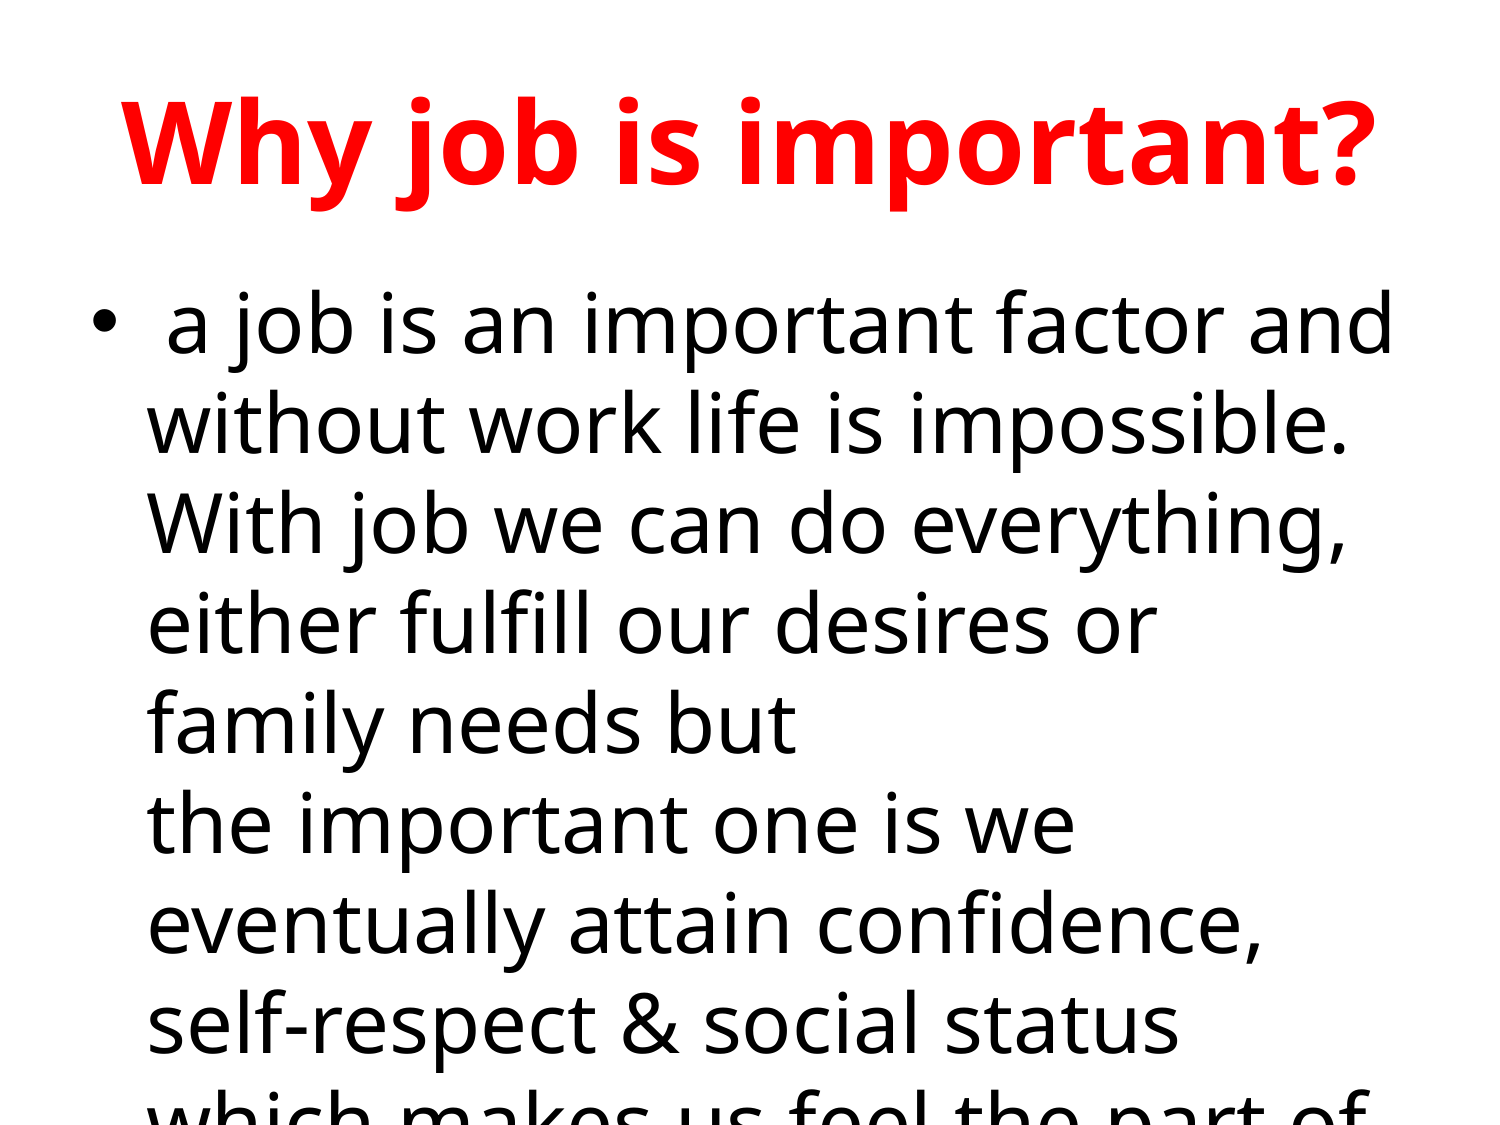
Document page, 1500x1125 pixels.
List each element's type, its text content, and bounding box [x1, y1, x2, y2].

title Why job is important? [75, 45, 1425, 233]
list a job is an important factor and without work life is impossible. With job we can do everything, either fulfill our desires or family needs but the important one is we eventually attain confidence, self-respect & social status which makes us feel the part of society. [75, 262, 1425, 1005]
